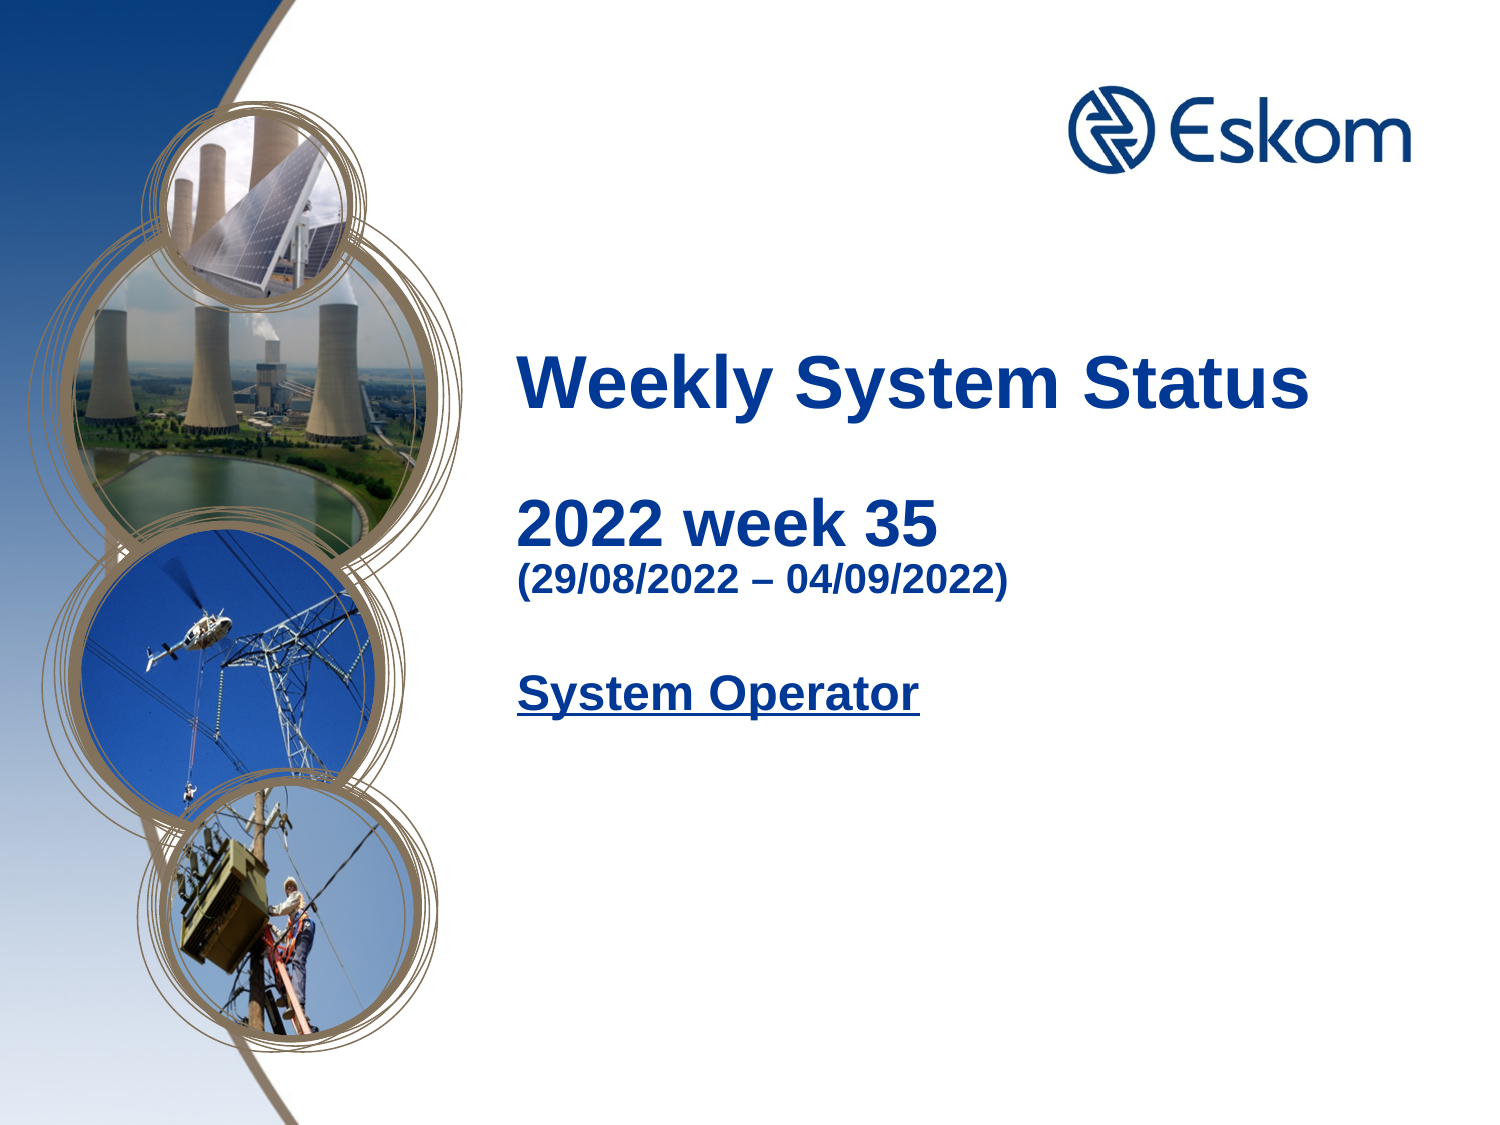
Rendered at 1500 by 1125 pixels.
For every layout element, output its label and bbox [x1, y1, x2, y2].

text_box [137, 768, 438, 1053]
text_box [41, 506, 406, 850]
text_box [27, 196, 462, 607]
text_box [0, 0, 1500, 1125]
text_box [141, 101, 367, 313]
